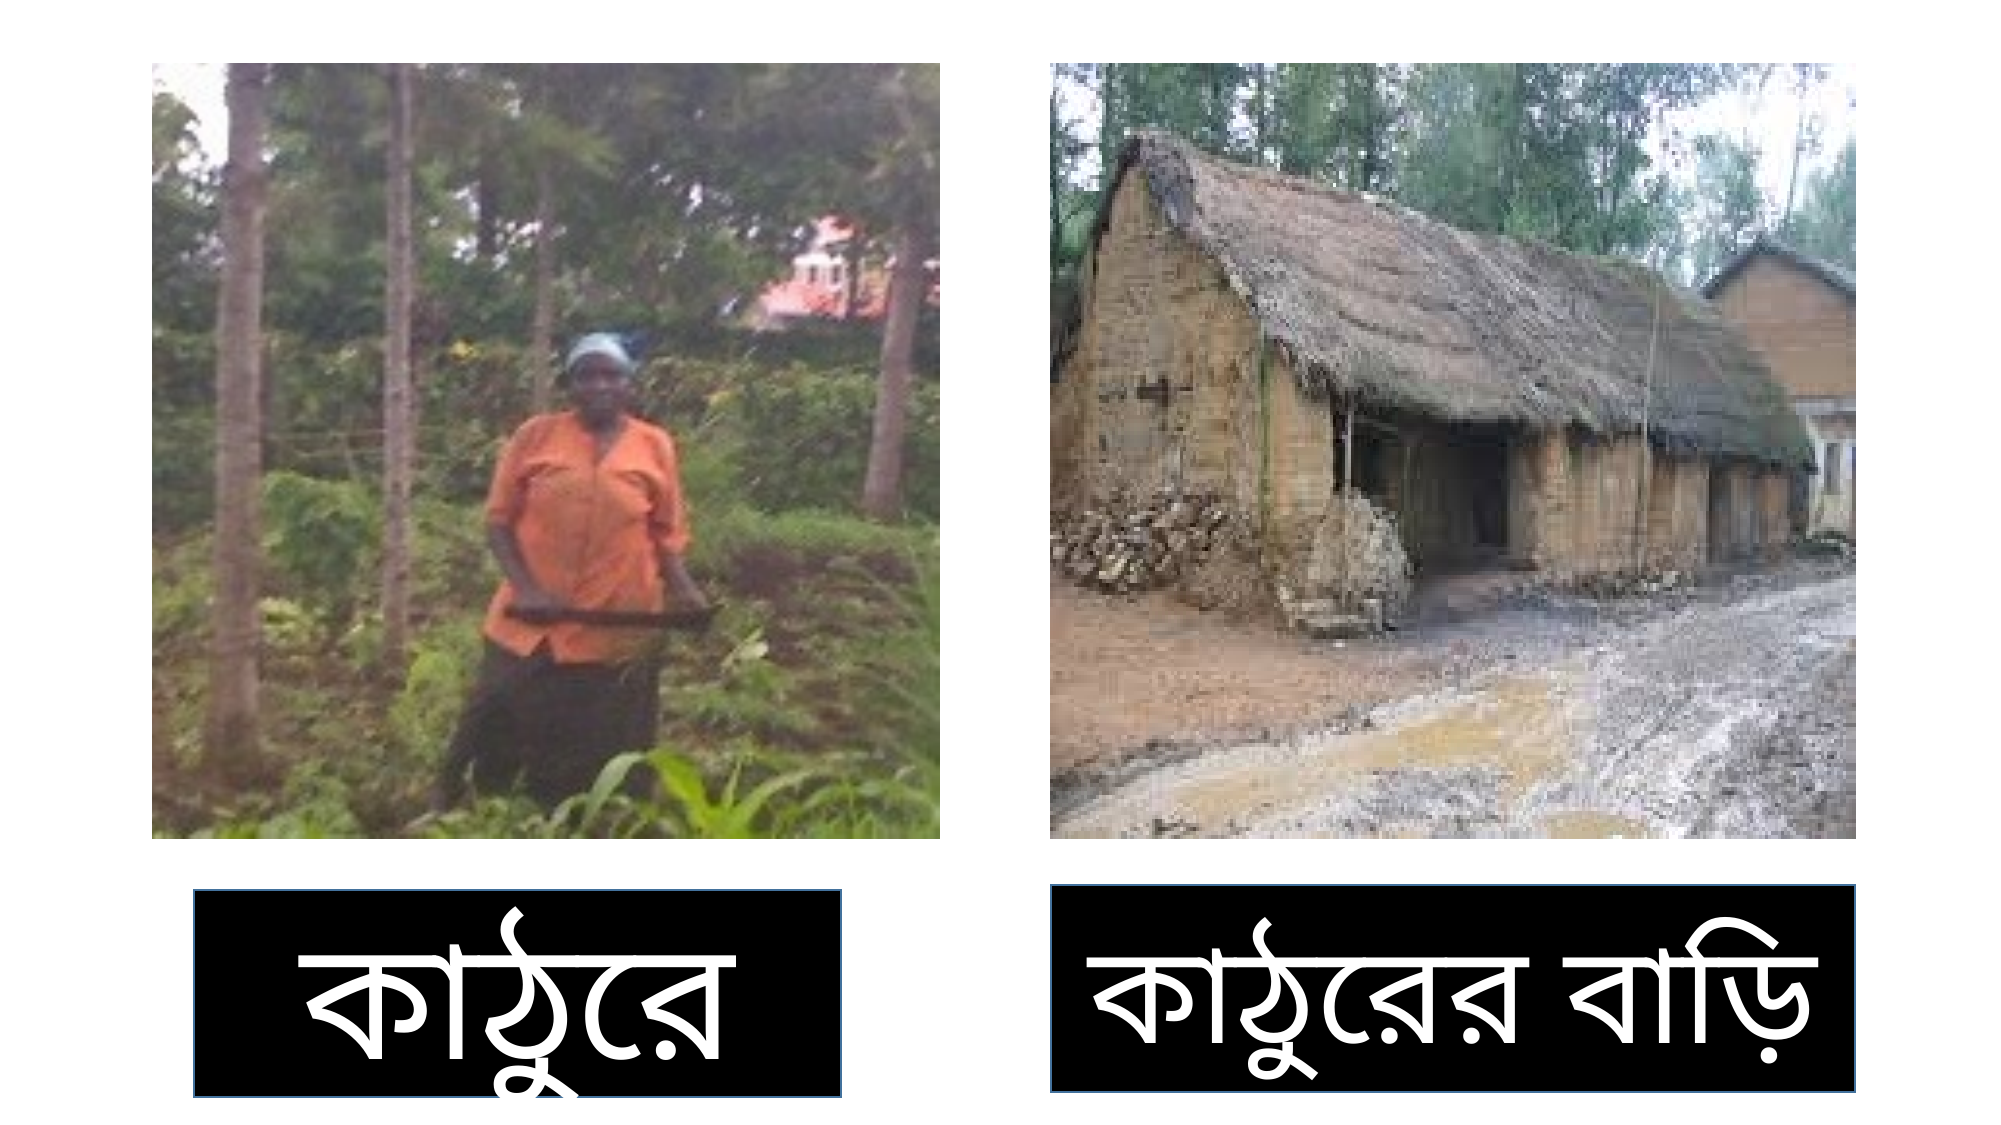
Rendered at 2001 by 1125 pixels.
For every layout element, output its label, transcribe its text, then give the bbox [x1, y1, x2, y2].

text_box কাঠুরে [193, 889, 842, 1098]
picture [1050, 63, 1856, 839]
picture [152, 63, 940, 839]
text_box কাঠুরের বাড়ি [1050, 884, 1856, 1093]
